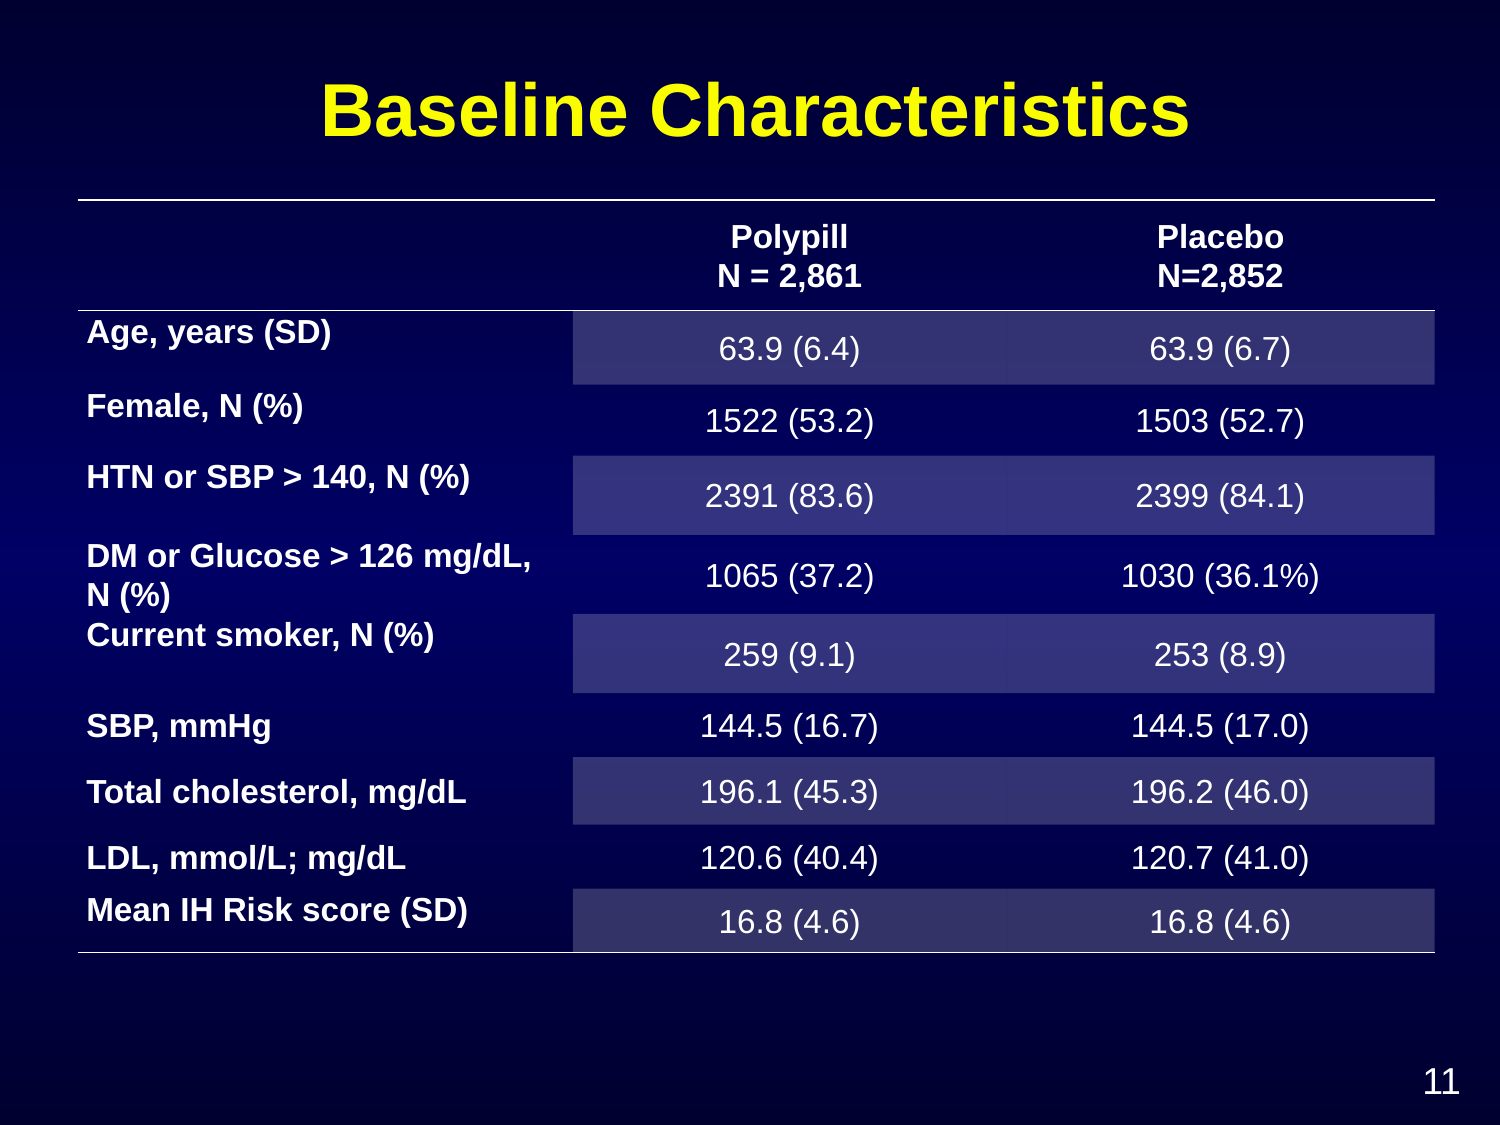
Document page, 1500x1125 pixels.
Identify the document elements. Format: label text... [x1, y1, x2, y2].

table_header [78, 201, 573, 310]
table_cell 16.8 (4.6) [1006, 889, 1435, 952]
table_header Placebo N=2,852 [1006, 201, 1435, 310]
table_cell Age, years (SD) [78, 311, 573, 385]
table_cell 16.8 (4.6) [573, 889, 1006, 952]
table_cell 196.2 (46.0) [1006, 757, 1435, 825]
table_cell 63.9 (6.4) [573, 311, 1006, 385]
text_box 11 [1407, 1049, 1500, 1113]
table_cell 144.5 (17.0) [1006, 693, 1435, 757]
table_cell 1065 (37.2) [573, 535, 1006, 614]
table_cell LDL, mmol/L; mg/dL [78, 825, 573, 889]
table_cell Female, N (%) [78, 385, 573, 456]
table_header Polypill N = 2,861 [573, 201, 1006, 310]
table_cell DM or Glucose > 126 mg/dL, N (%) [78, 535, 573, 614]
table_cell Total cholesterol, mg/dL [78, 757, 573, 825]
title Baseline Characteristics [99, 63, 1413, 161]
table_cell 196.1 (45.3) [573, 757, 1006, 825]
table_cell Mean IH Risk score (SD) [78, 889, 573, 952]
table_cell 144.5 (16.7) [573, 693, 1006, 757]
table_cell 63.9 (6.7) [1006, 311, 1435, 385]
table_cell HTN or SBP > 140, N (%) [78, 456, 573, 535]
table_cell SBP, mmHg [78, 693, 573, 757]
table_cell 1030 (36.1%) [1006, 535, 1435, 614]
table_cell 1522 (53.2) [573, 385, 1006, 456]
table_cell 2391 (83.6) [573, 456, 1006, 535]
table_cell 1503 (52.7) [1006, 385, 1435, 456]
table_cell 120.6 (40.4) [573, 825, 1006, 889]
table_cell 2399 (84.1) [1006, 456, 1435, 535]
table_cell 120.7 (41.0) [1006, 825, 1435, 889]
table_cell Current smoker, N (%) [78, 614, 573, 693]
table_cell 253 (8.9) [1006, 614, 1435, 693]
table_cell 259 (9.1) [573, 614, 1006, 693]
